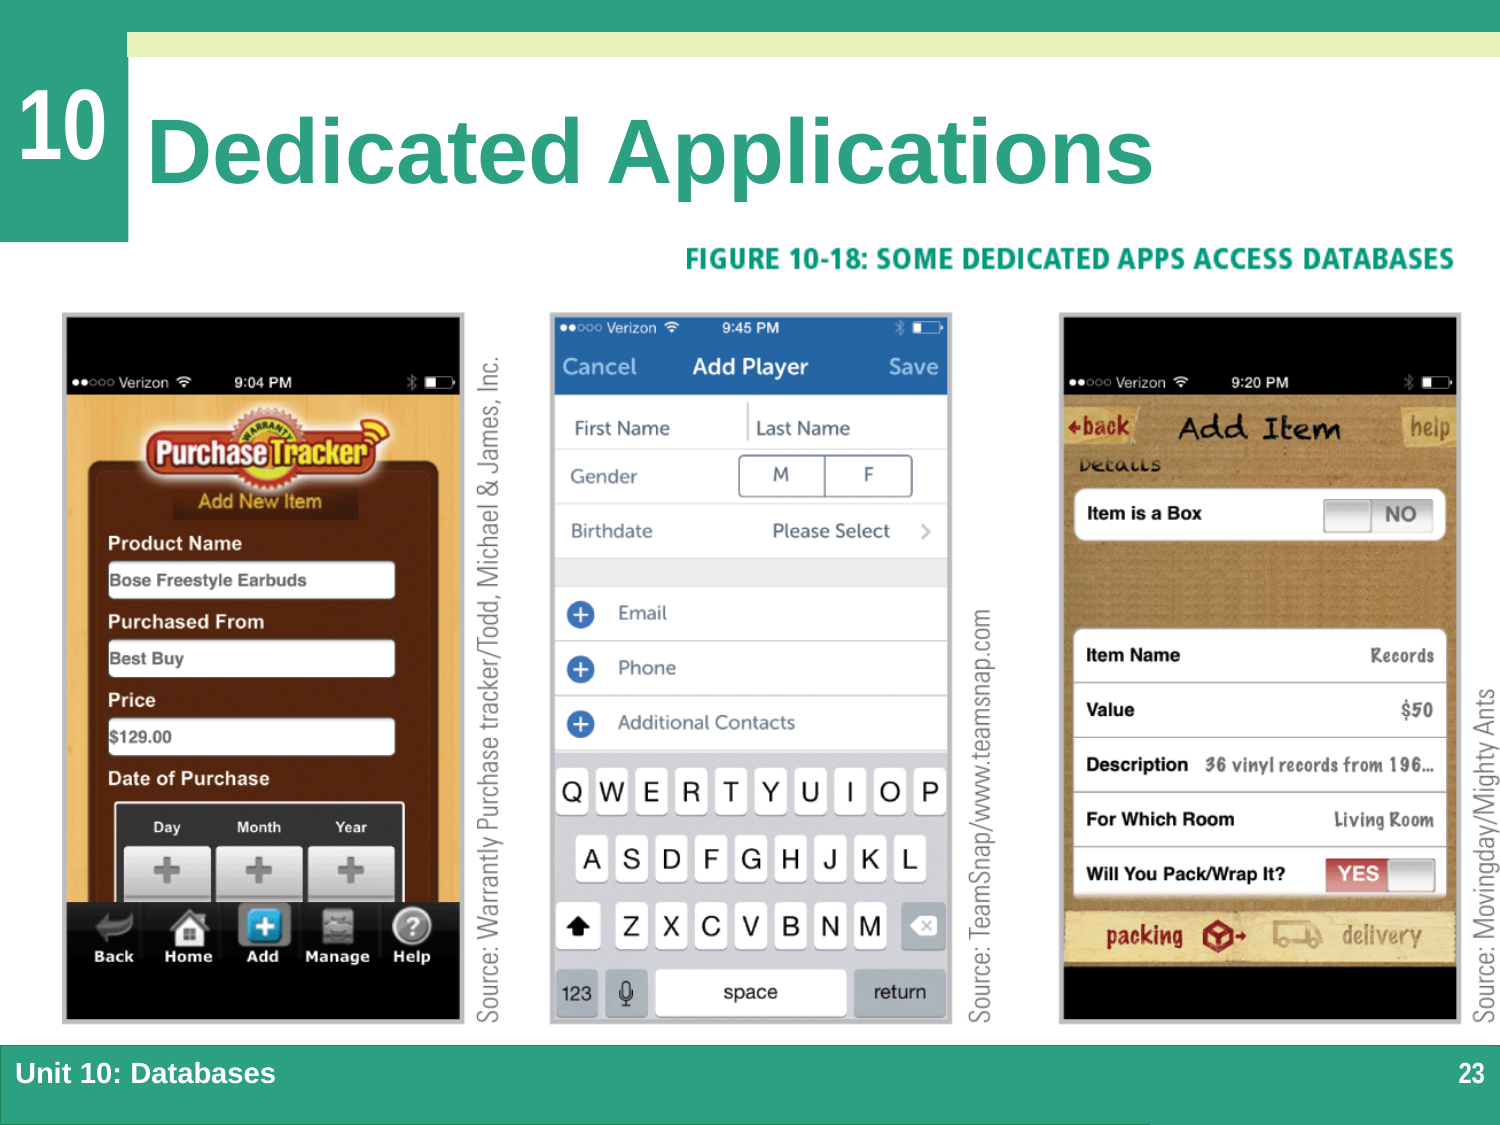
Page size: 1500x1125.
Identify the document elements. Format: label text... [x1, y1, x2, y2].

footer Unit 10: Databases [0, 1046, 1149, 1125]
title Dedicated Applications [131, 60, 1500, 234]
picture [687, 237, 1458, 279]
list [61, 312, 1500, 1025]
slide_number 23 [1149, 1046, 1500, 1125]
